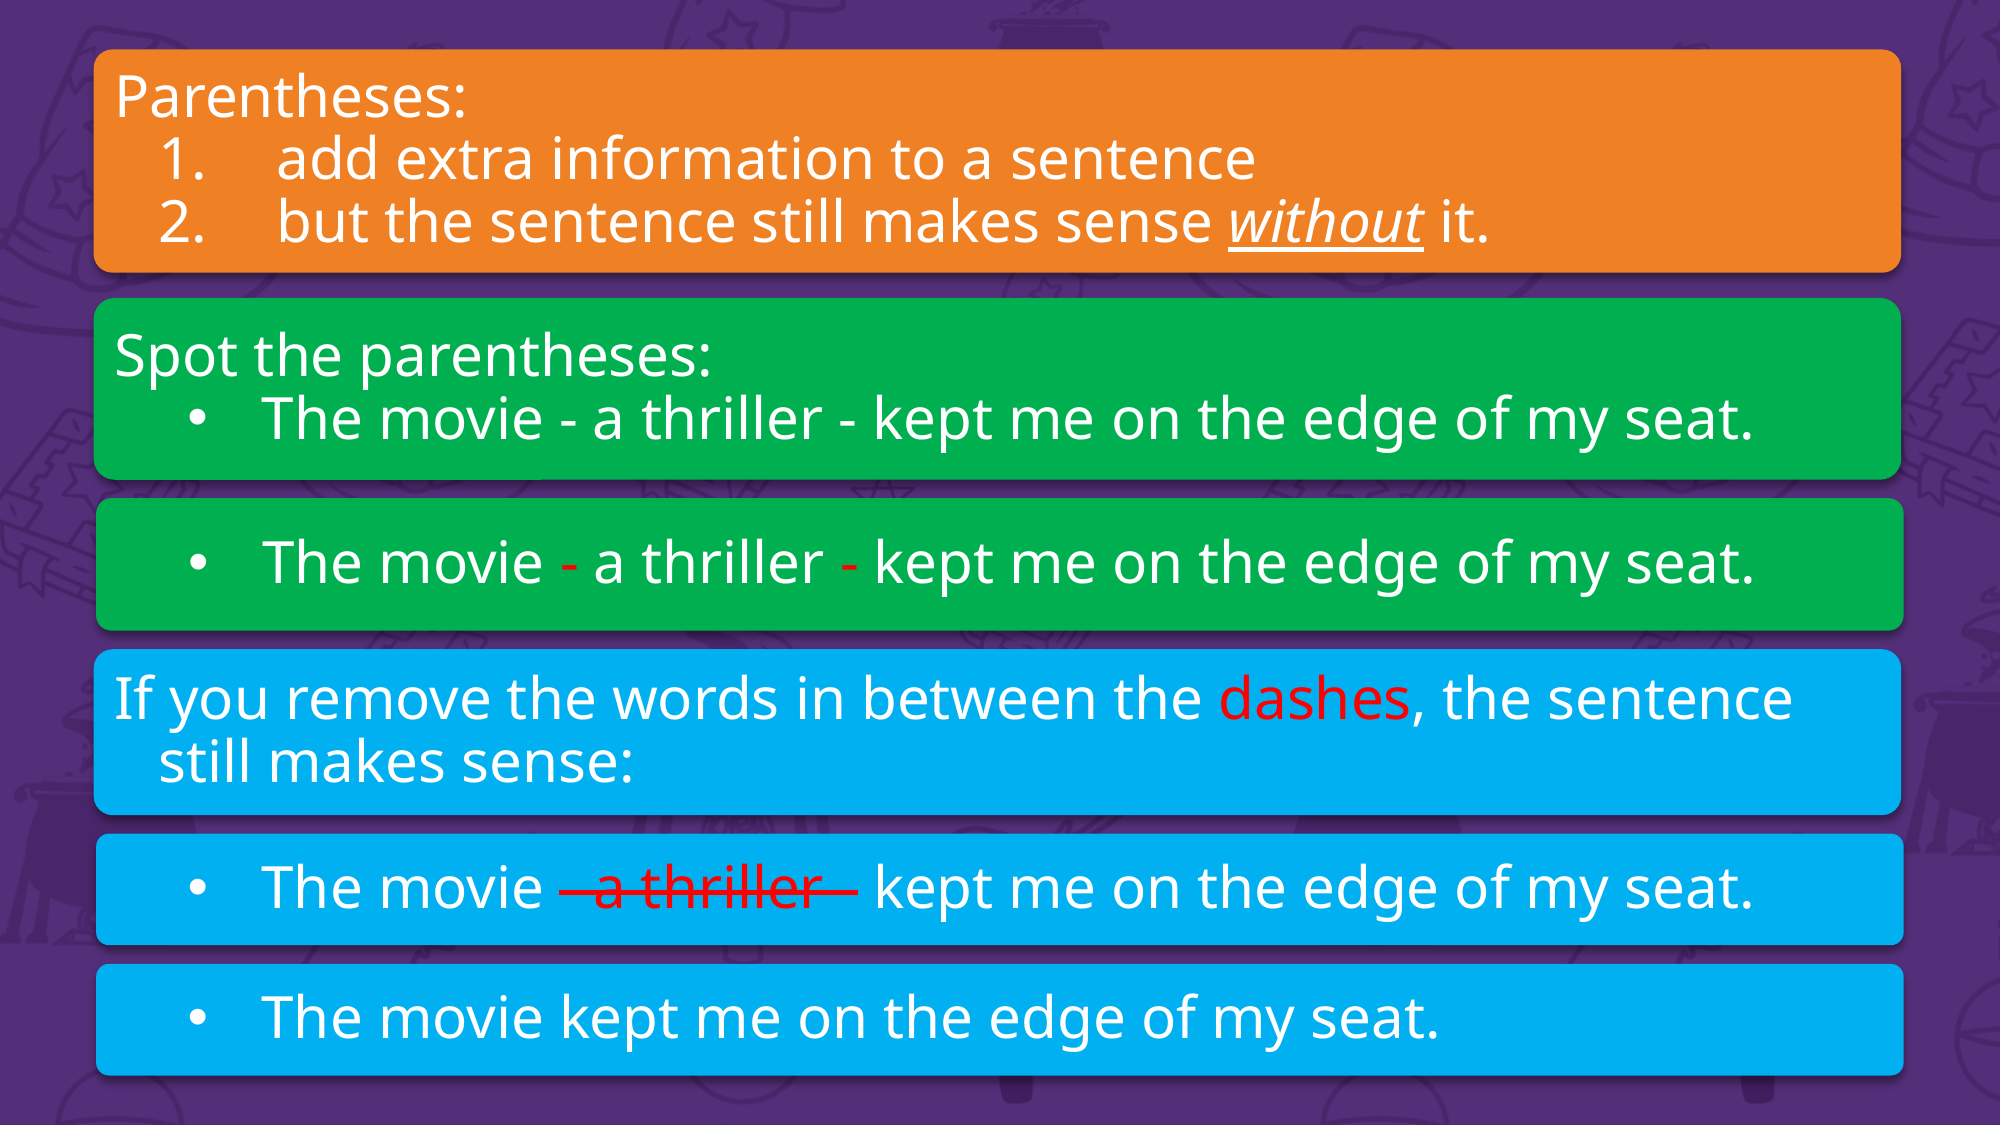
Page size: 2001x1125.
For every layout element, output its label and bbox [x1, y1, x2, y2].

list [0, 0, 2000, 1125]
